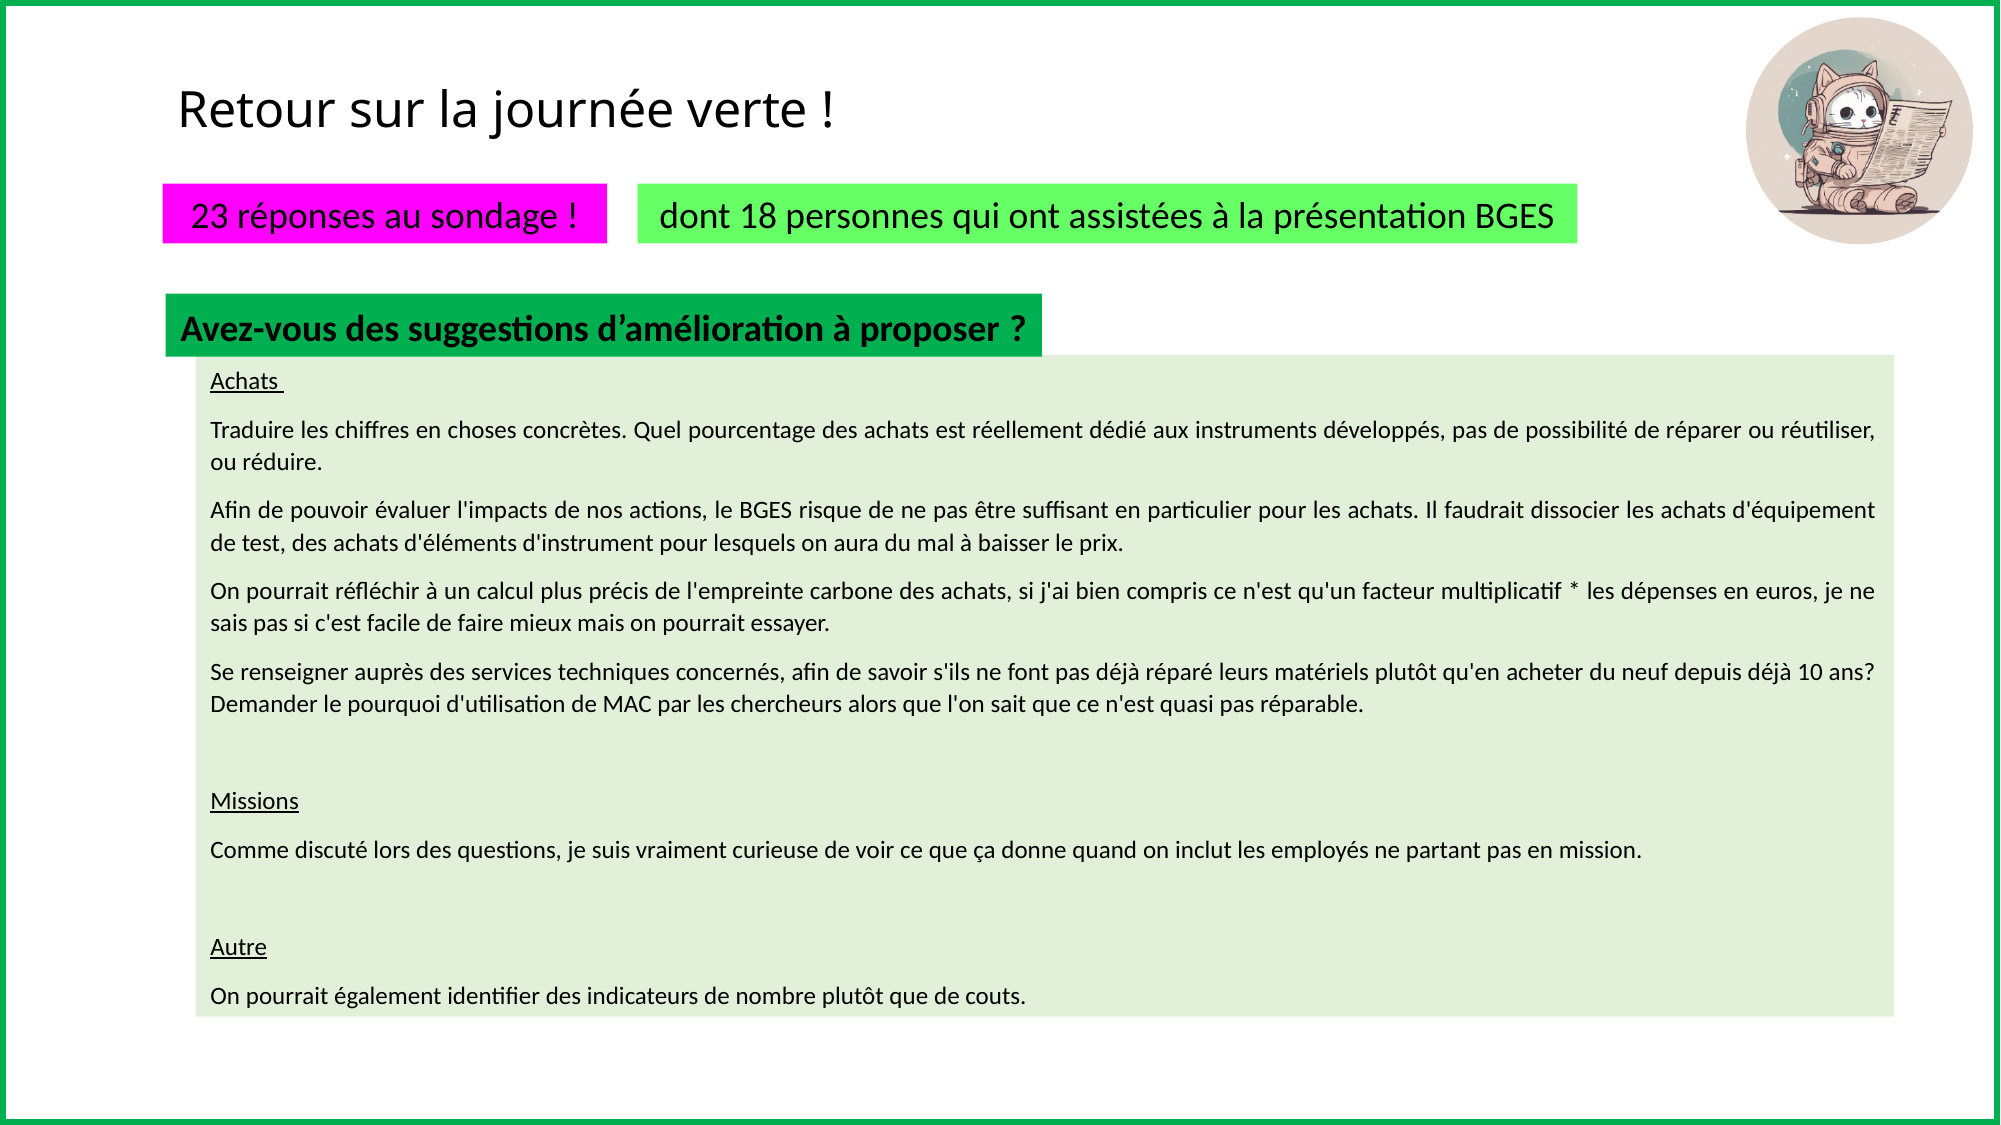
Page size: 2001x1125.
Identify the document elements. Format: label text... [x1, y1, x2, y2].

text_box Avez-vous des suggestions d’amélioration à proposer ? [165, 293, 1042, 357]
picture [1745, 17, 1973, 245]
text_box Achats Traduire les chiffres en choses concrètes. Quel pourcentage des achats est réellement dédié aux instruments développés, pas de possibilité de réparer ou réutiliser, ou réduire. Afin de pouvoir évaluer l'impacts de nos actions, le BGES risque de ne pas être suffisant en particulier pour les achats. Il faudrait dissocier les achats d'équipement de test, des achats d'éléments d'instrument pour lesquels on aura du mal à baisser le prix. On pourrait réfléchir à un calcul plus précis de l'empreinte carbone des achats, si j'ai bien compris ce n'est qu'un facteur multiplicatif * les dépenses en euros, je ne sais pas si c'est facile de faire mieux mais on pourrait essayer. Se renseigner auprès des services techniques concernés, afin de savoir s'ils ne font pas déjà réparé leurs matériels plutôt qu'en acheter du neuf depuis déjà 10 ans? Demander le pourquoi d'utilisation de MAC par les chercheurs alors que l'on sait que ce n'est quasi pas réparable. Missions Comme discuté lors des questions, je suis vraiment curieuse de voir ce que ça donne quand on inclut les employés ne partant pas en mission. Autre On pourrait également identifier des indicateurs de nombre plutôt que de couts. [195, 355, 1895, 1017]
text_box [0, 0, 2000, 1125]
text_box dont 18 personnes qui ont assistées à la présentation BGES [637, 183, 1578, 244]
text_box 23 réponses au sondage ! [162, 183, 608, 244]
